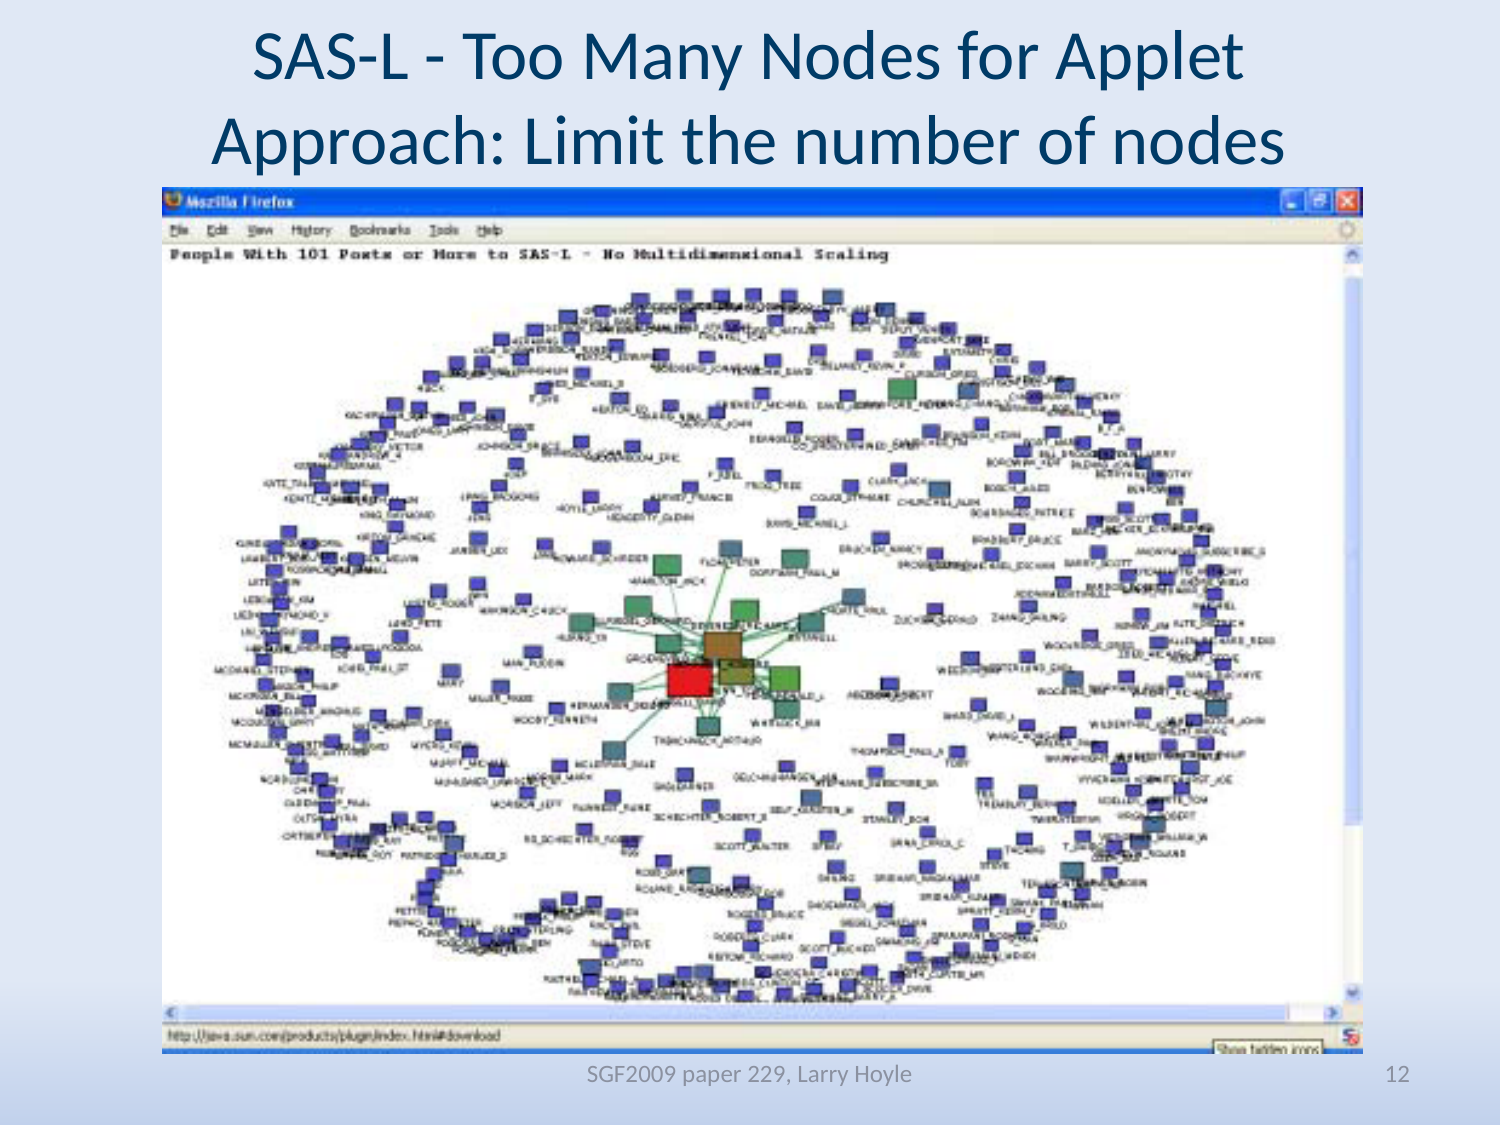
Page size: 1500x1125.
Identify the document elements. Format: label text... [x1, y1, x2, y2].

slide_number 12 [1074, 1042, 1425, 1103]
picture [162, 187, 1363, 1054]
footer SGF2009 paper 229, Larry Hoyle [512, 1063, 988, 1103]
title SAS-L - Too Many Nodes for Applet Approach: Limit the number of nodes [75, 0, 1425, 188]
